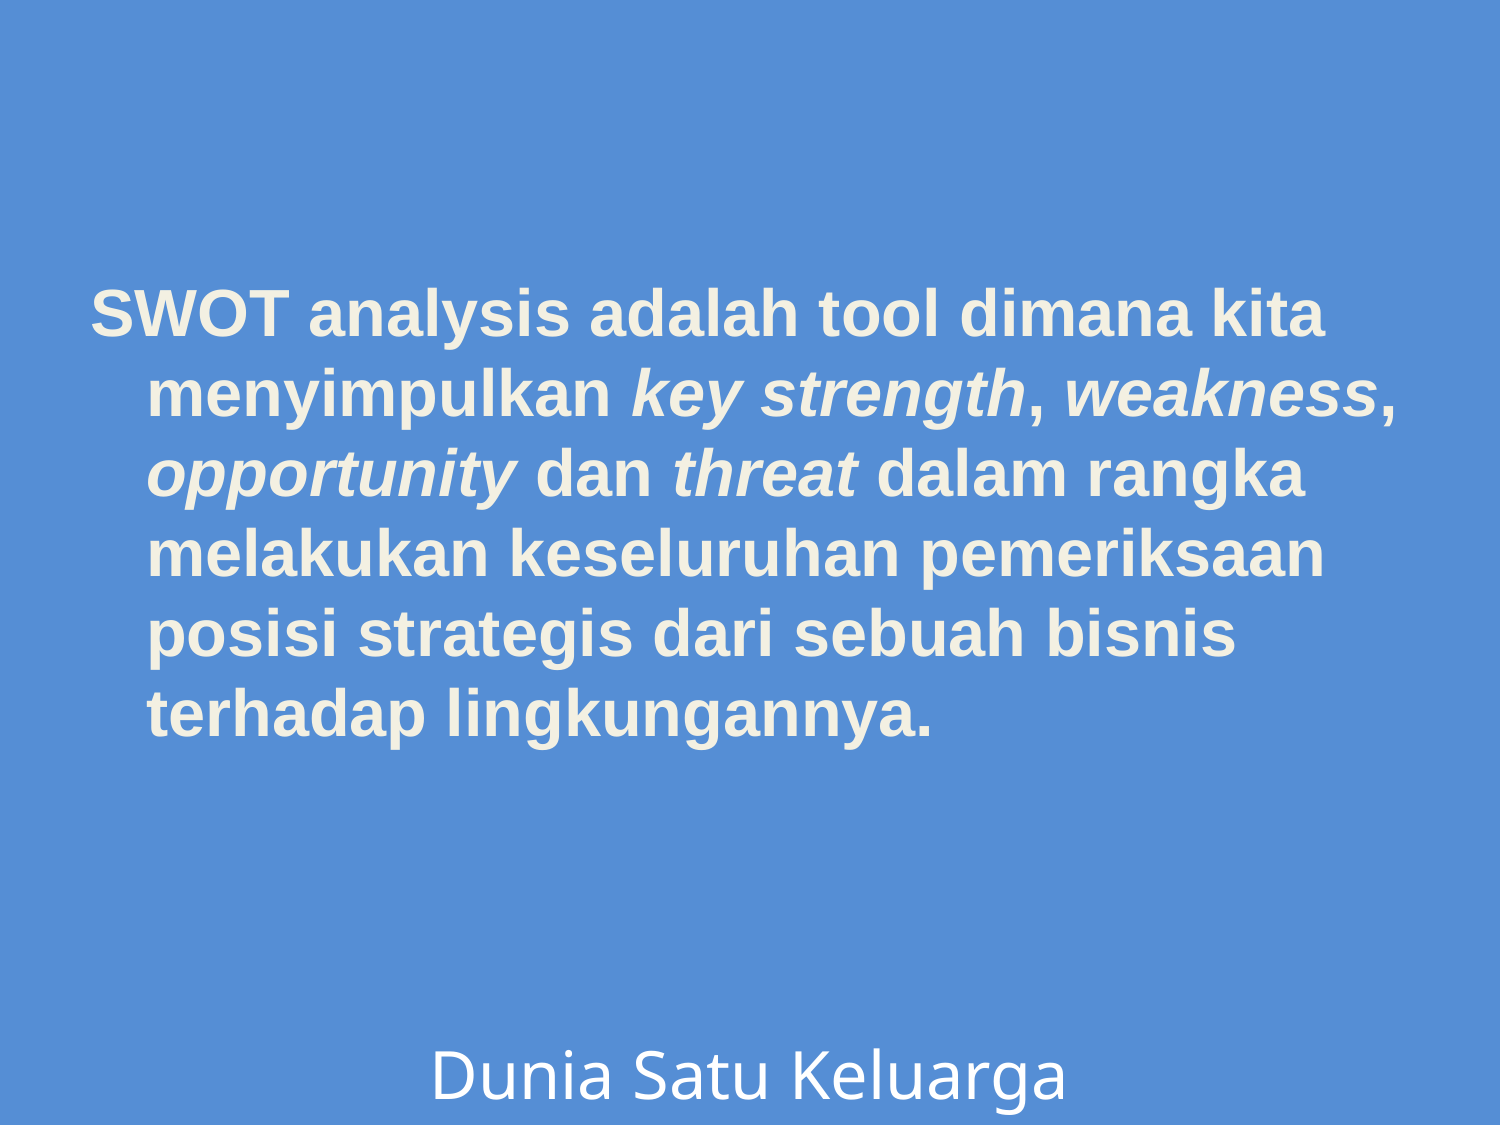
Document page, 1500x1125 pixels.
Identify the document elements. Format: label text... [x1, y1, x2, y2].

list SWOT analysis adalah tool dimana kita menyimpulkan key strength, weakness, opportunity dan threat dalam rangka melakukan keseluruhan pemeriksaan posisi strategis dari sebuah bisnis terhadap lingkungannya. [75, 262, 1425, 1005]
text_box Dunia Satu Keluarga [112, 1025, 1388, 1125]
